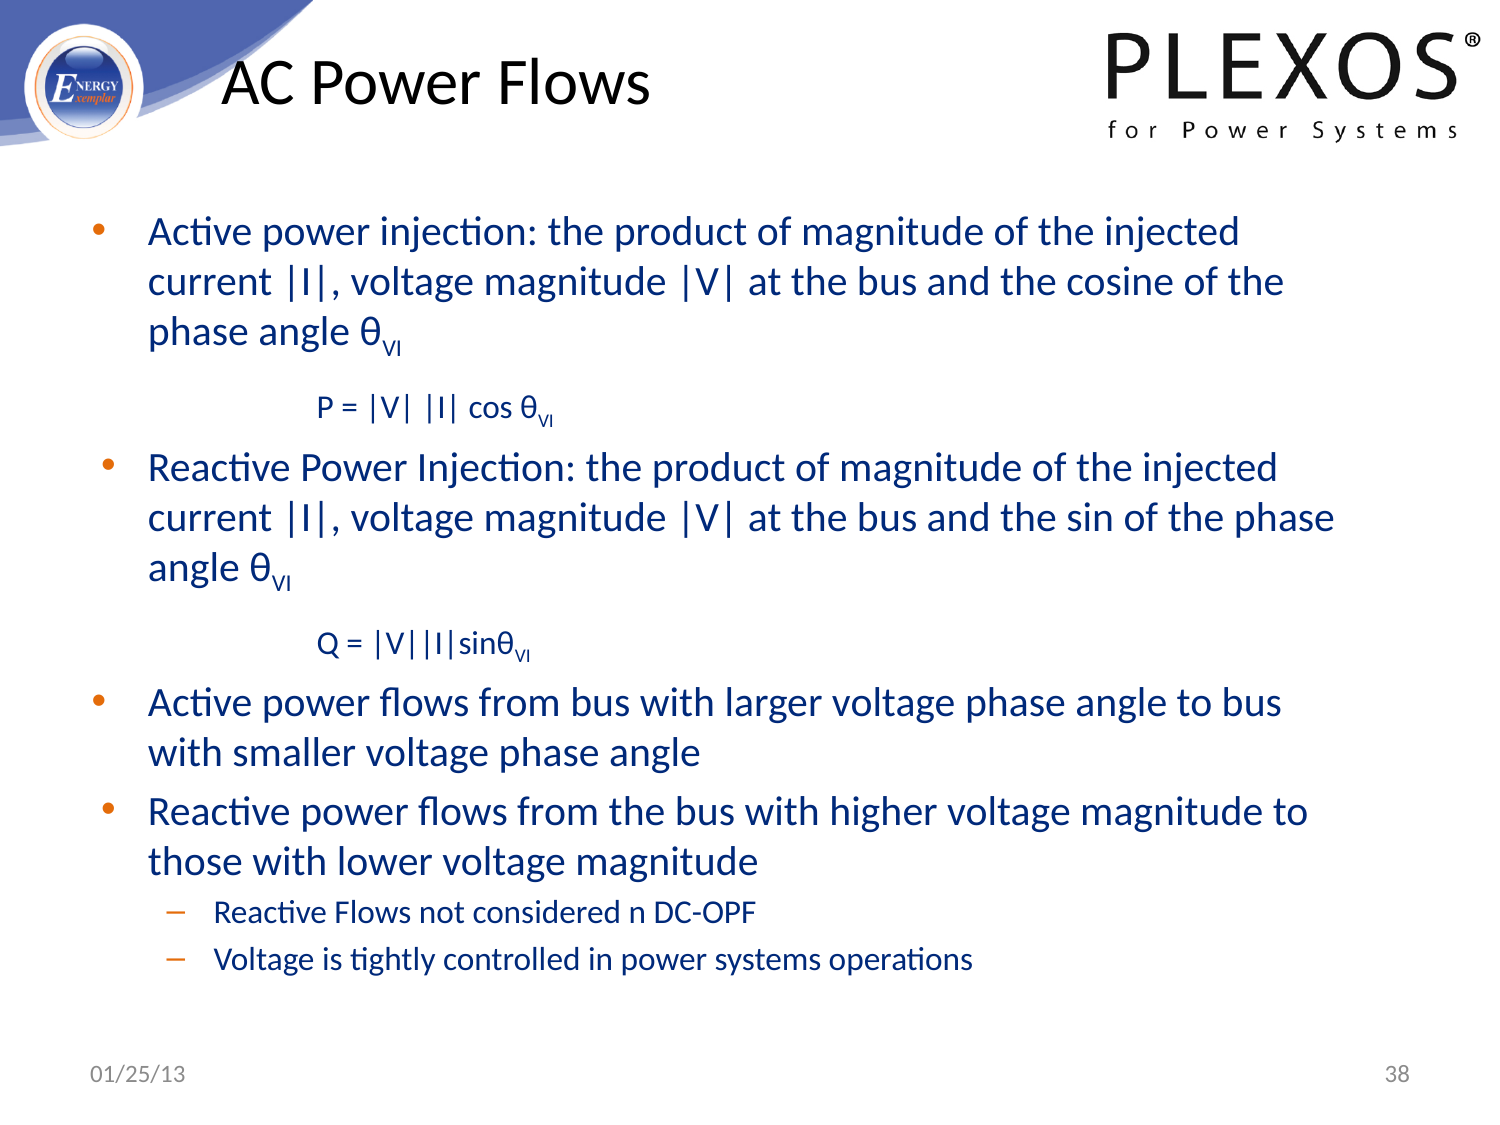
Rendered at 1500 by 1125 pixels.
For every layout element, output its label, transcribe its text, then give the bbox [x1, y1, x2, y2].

title AC Power Flows [206, 30, 1120, 174]
picture [1068, 1, 1500, 173]
list Active power injection: the product of magnitude of the injected current |I|, voltage magnitude |V| at the bus and the cosine of the phase angle θVI P = |V| |I| cos θVI Reactive Power Injection: the product of magnitude of the injected current |I|, voltage magnitude |V| at the bus and the sin of the phase angle θVI Q = |V||I|sinθVI Active power flows from bus with larger voltage phase angle to bus with smaller voltage phase angle Reactive power flows from the bus with higher voltage magnitude to those with lower voltage magnitude Reactive Flows not considered n DC-OPF Voltage is tightly controlled in power systems operations [76, 196, 1378, 1012]
picture [0, 0, 313, 149]
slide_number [75, 1042, 425, 1103]
slide_number 38 [1074, 1042, 1425, 1103]
